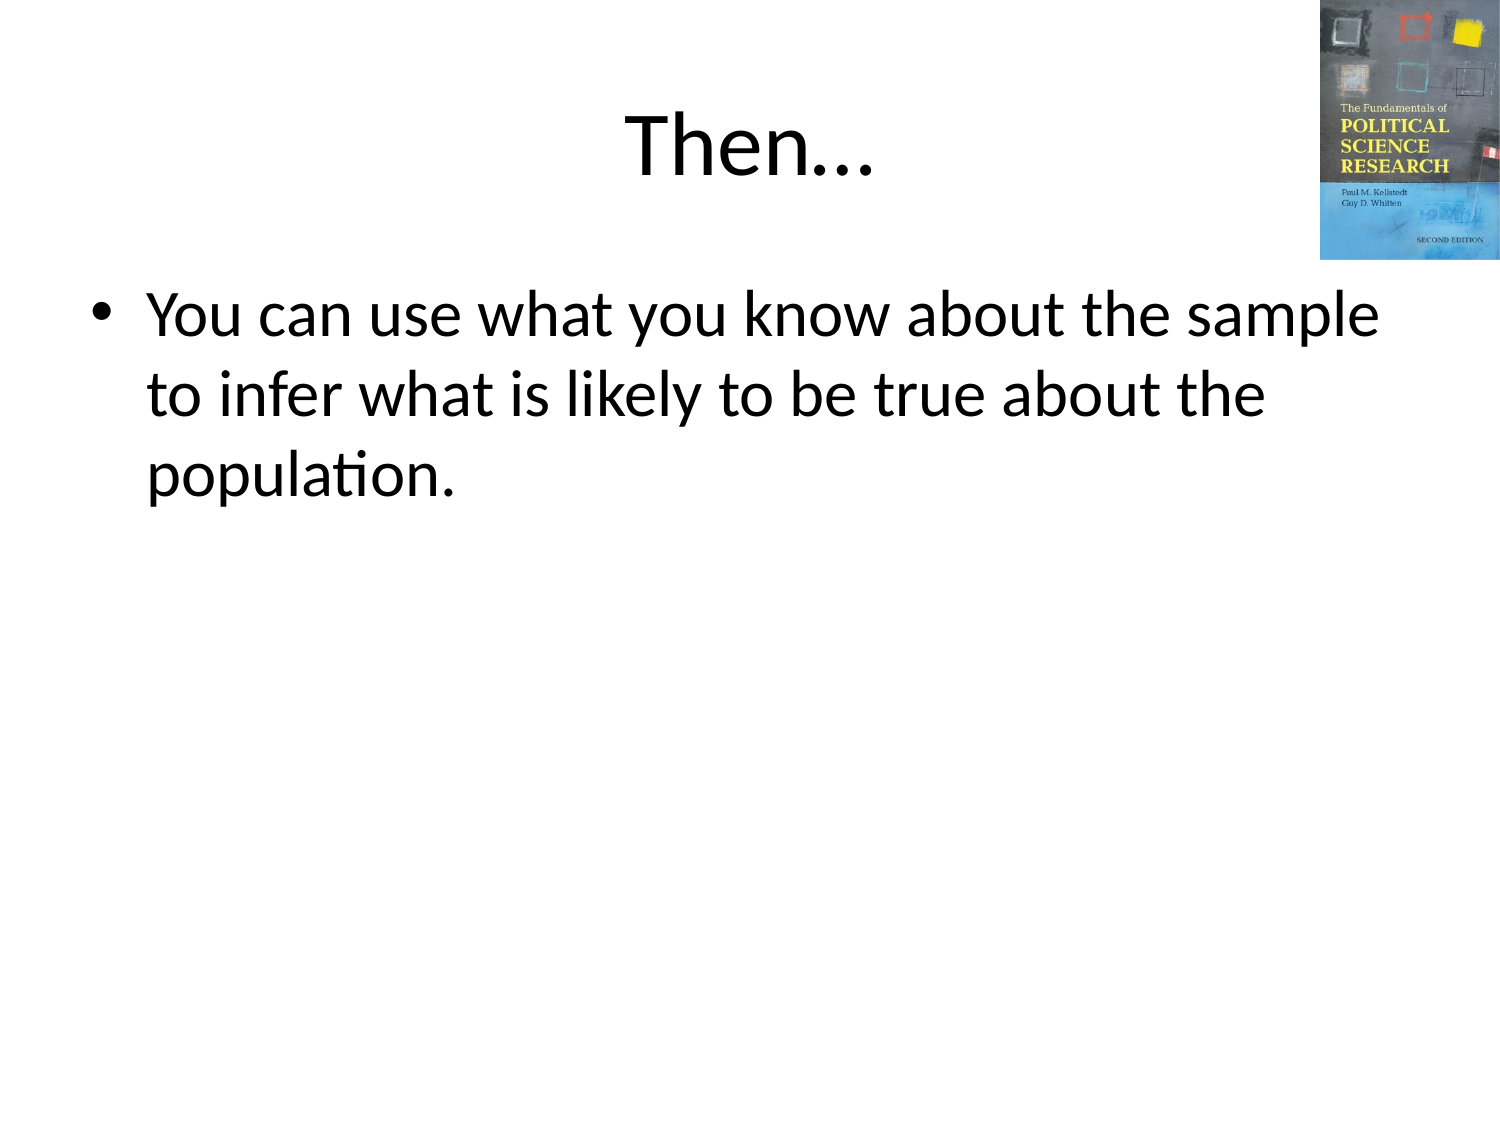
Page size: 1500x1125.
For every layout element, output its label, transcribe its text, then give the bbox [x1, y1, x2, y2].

picture [1320, 0, 1500, 260]
title Then… [75, 45, 1425, 233]
list You can use what you know about the sample to infer what is likely to be true about the population. [75, 262, 1425, 1005]
